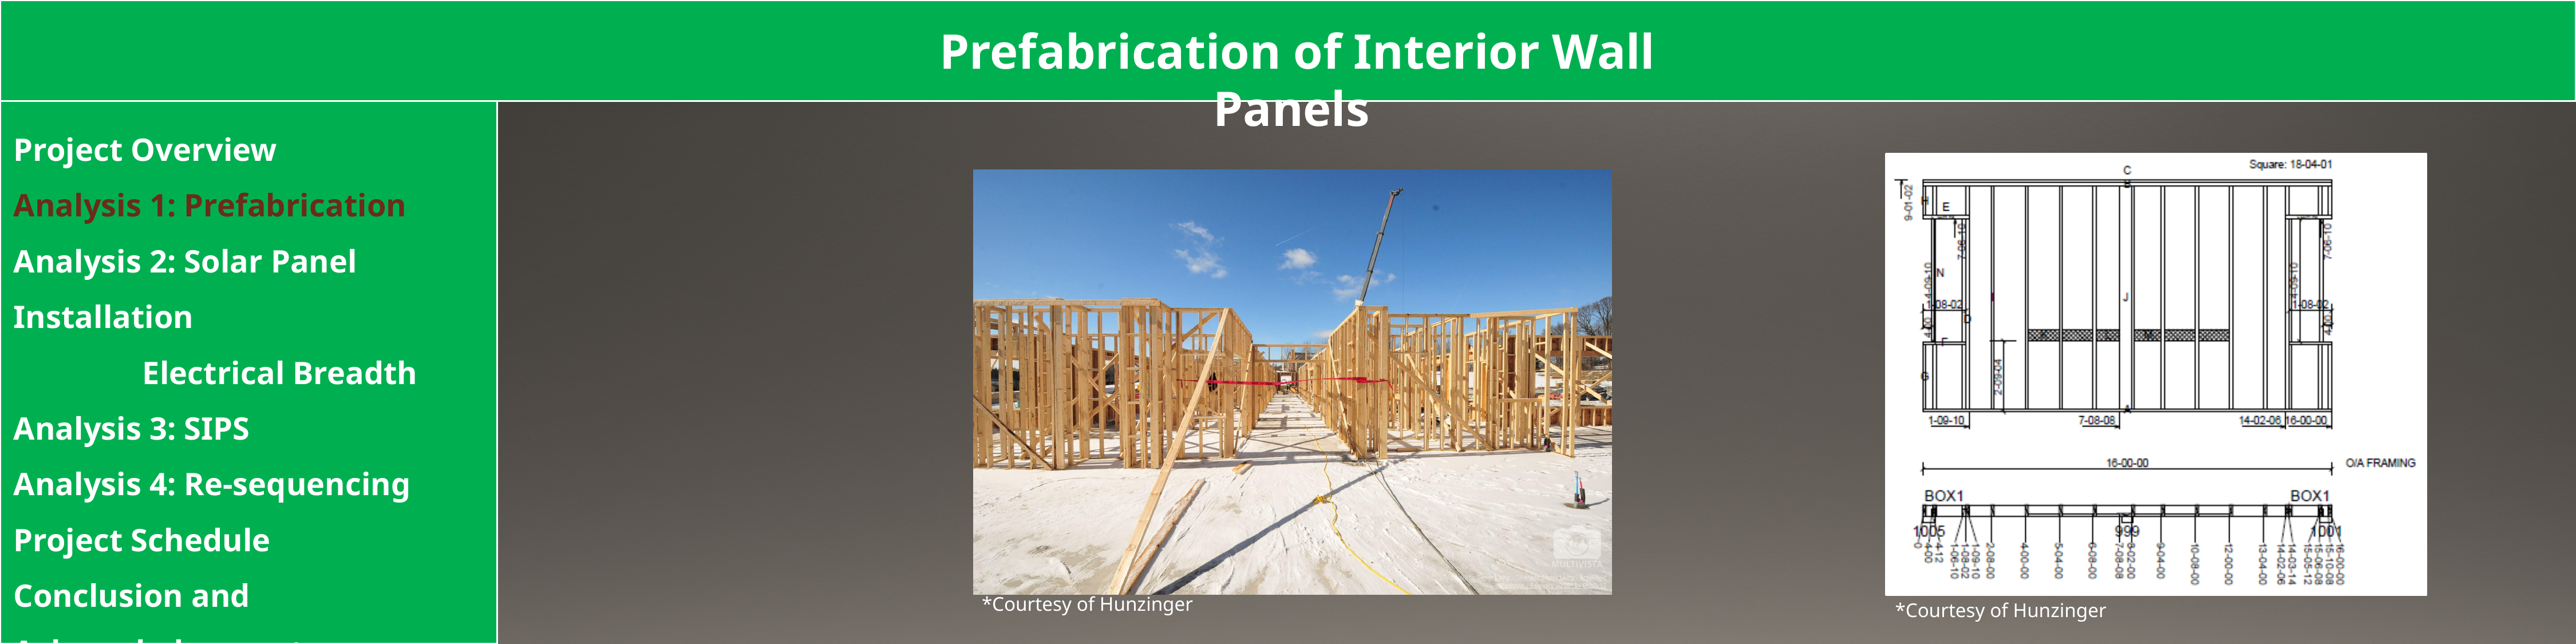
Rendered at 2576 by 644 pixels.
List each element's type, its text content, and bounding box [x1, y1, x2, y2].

text_box Prefabrication of Interior Wall Panels [862, 17, 1721, 140]
text_box Project Overview Analysis 1: Prefabrication Analysis 2: Solar Panel Installation Electrical Breadth Analysis 3: SIPS Analysis 4: Re-sequencing Project Schedule Conclusion and Acknowledgements Appendix [5, 107, 497, 644]
text_box *Courtesy of Hunzinger [1886, 594, 2197, 626]
text_box *Courtesy of Hunzinger [973, 595, 1283, 619]
picture [497, 101, 2576, 644]
text_box [0, 101, 497, 644]
text_box [0, 0, 2576, 101]
